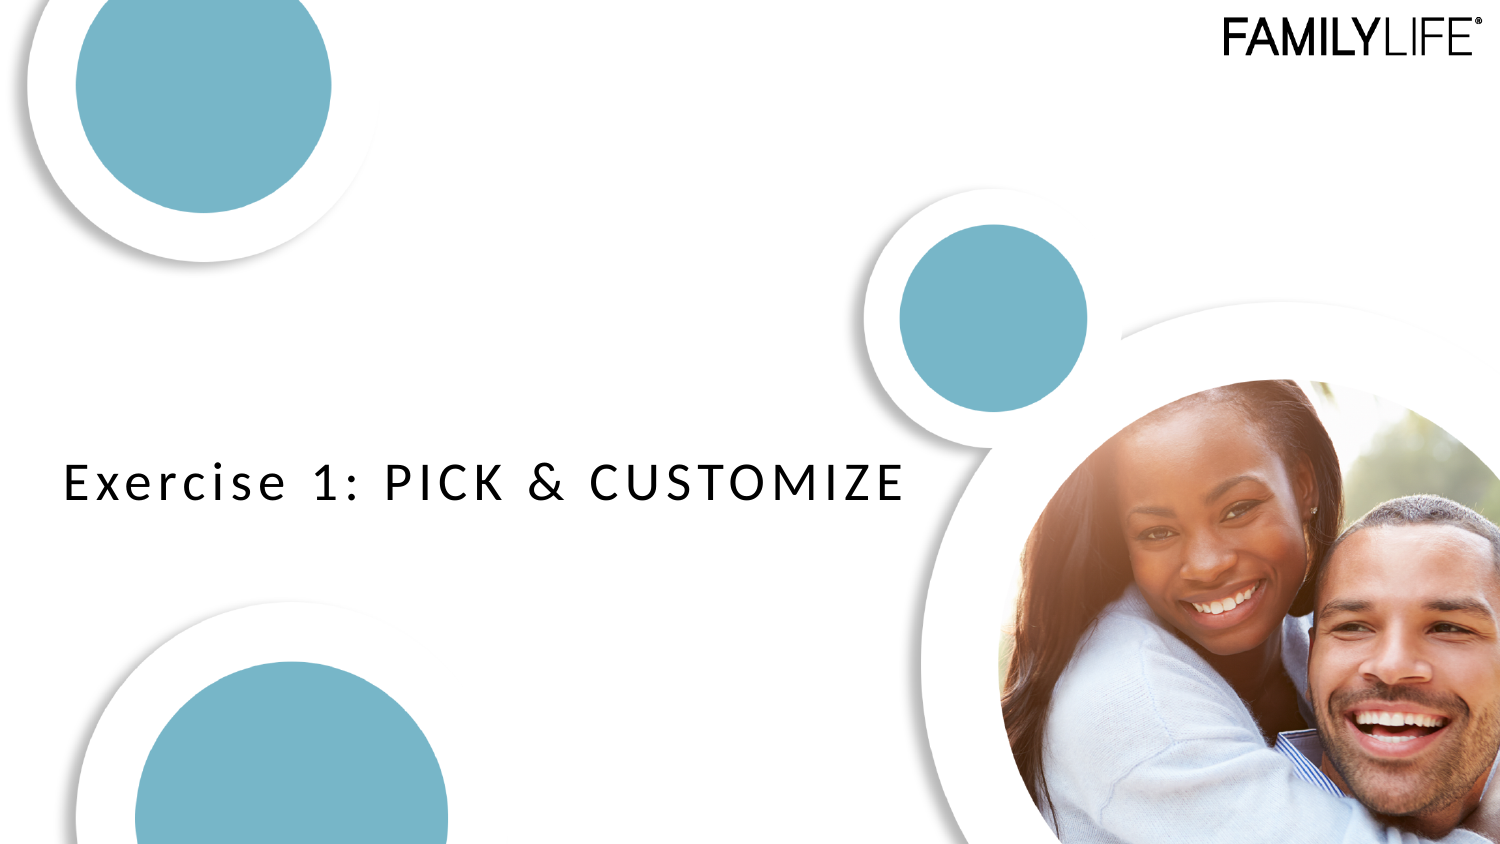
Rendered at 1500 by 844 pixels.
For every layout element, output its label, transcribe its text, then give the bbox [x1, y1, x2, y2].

picture [0, 0, 1500, 844]
list Exercise 1: PICK & CUSTOMIZE [0, 421, 920, 535]
